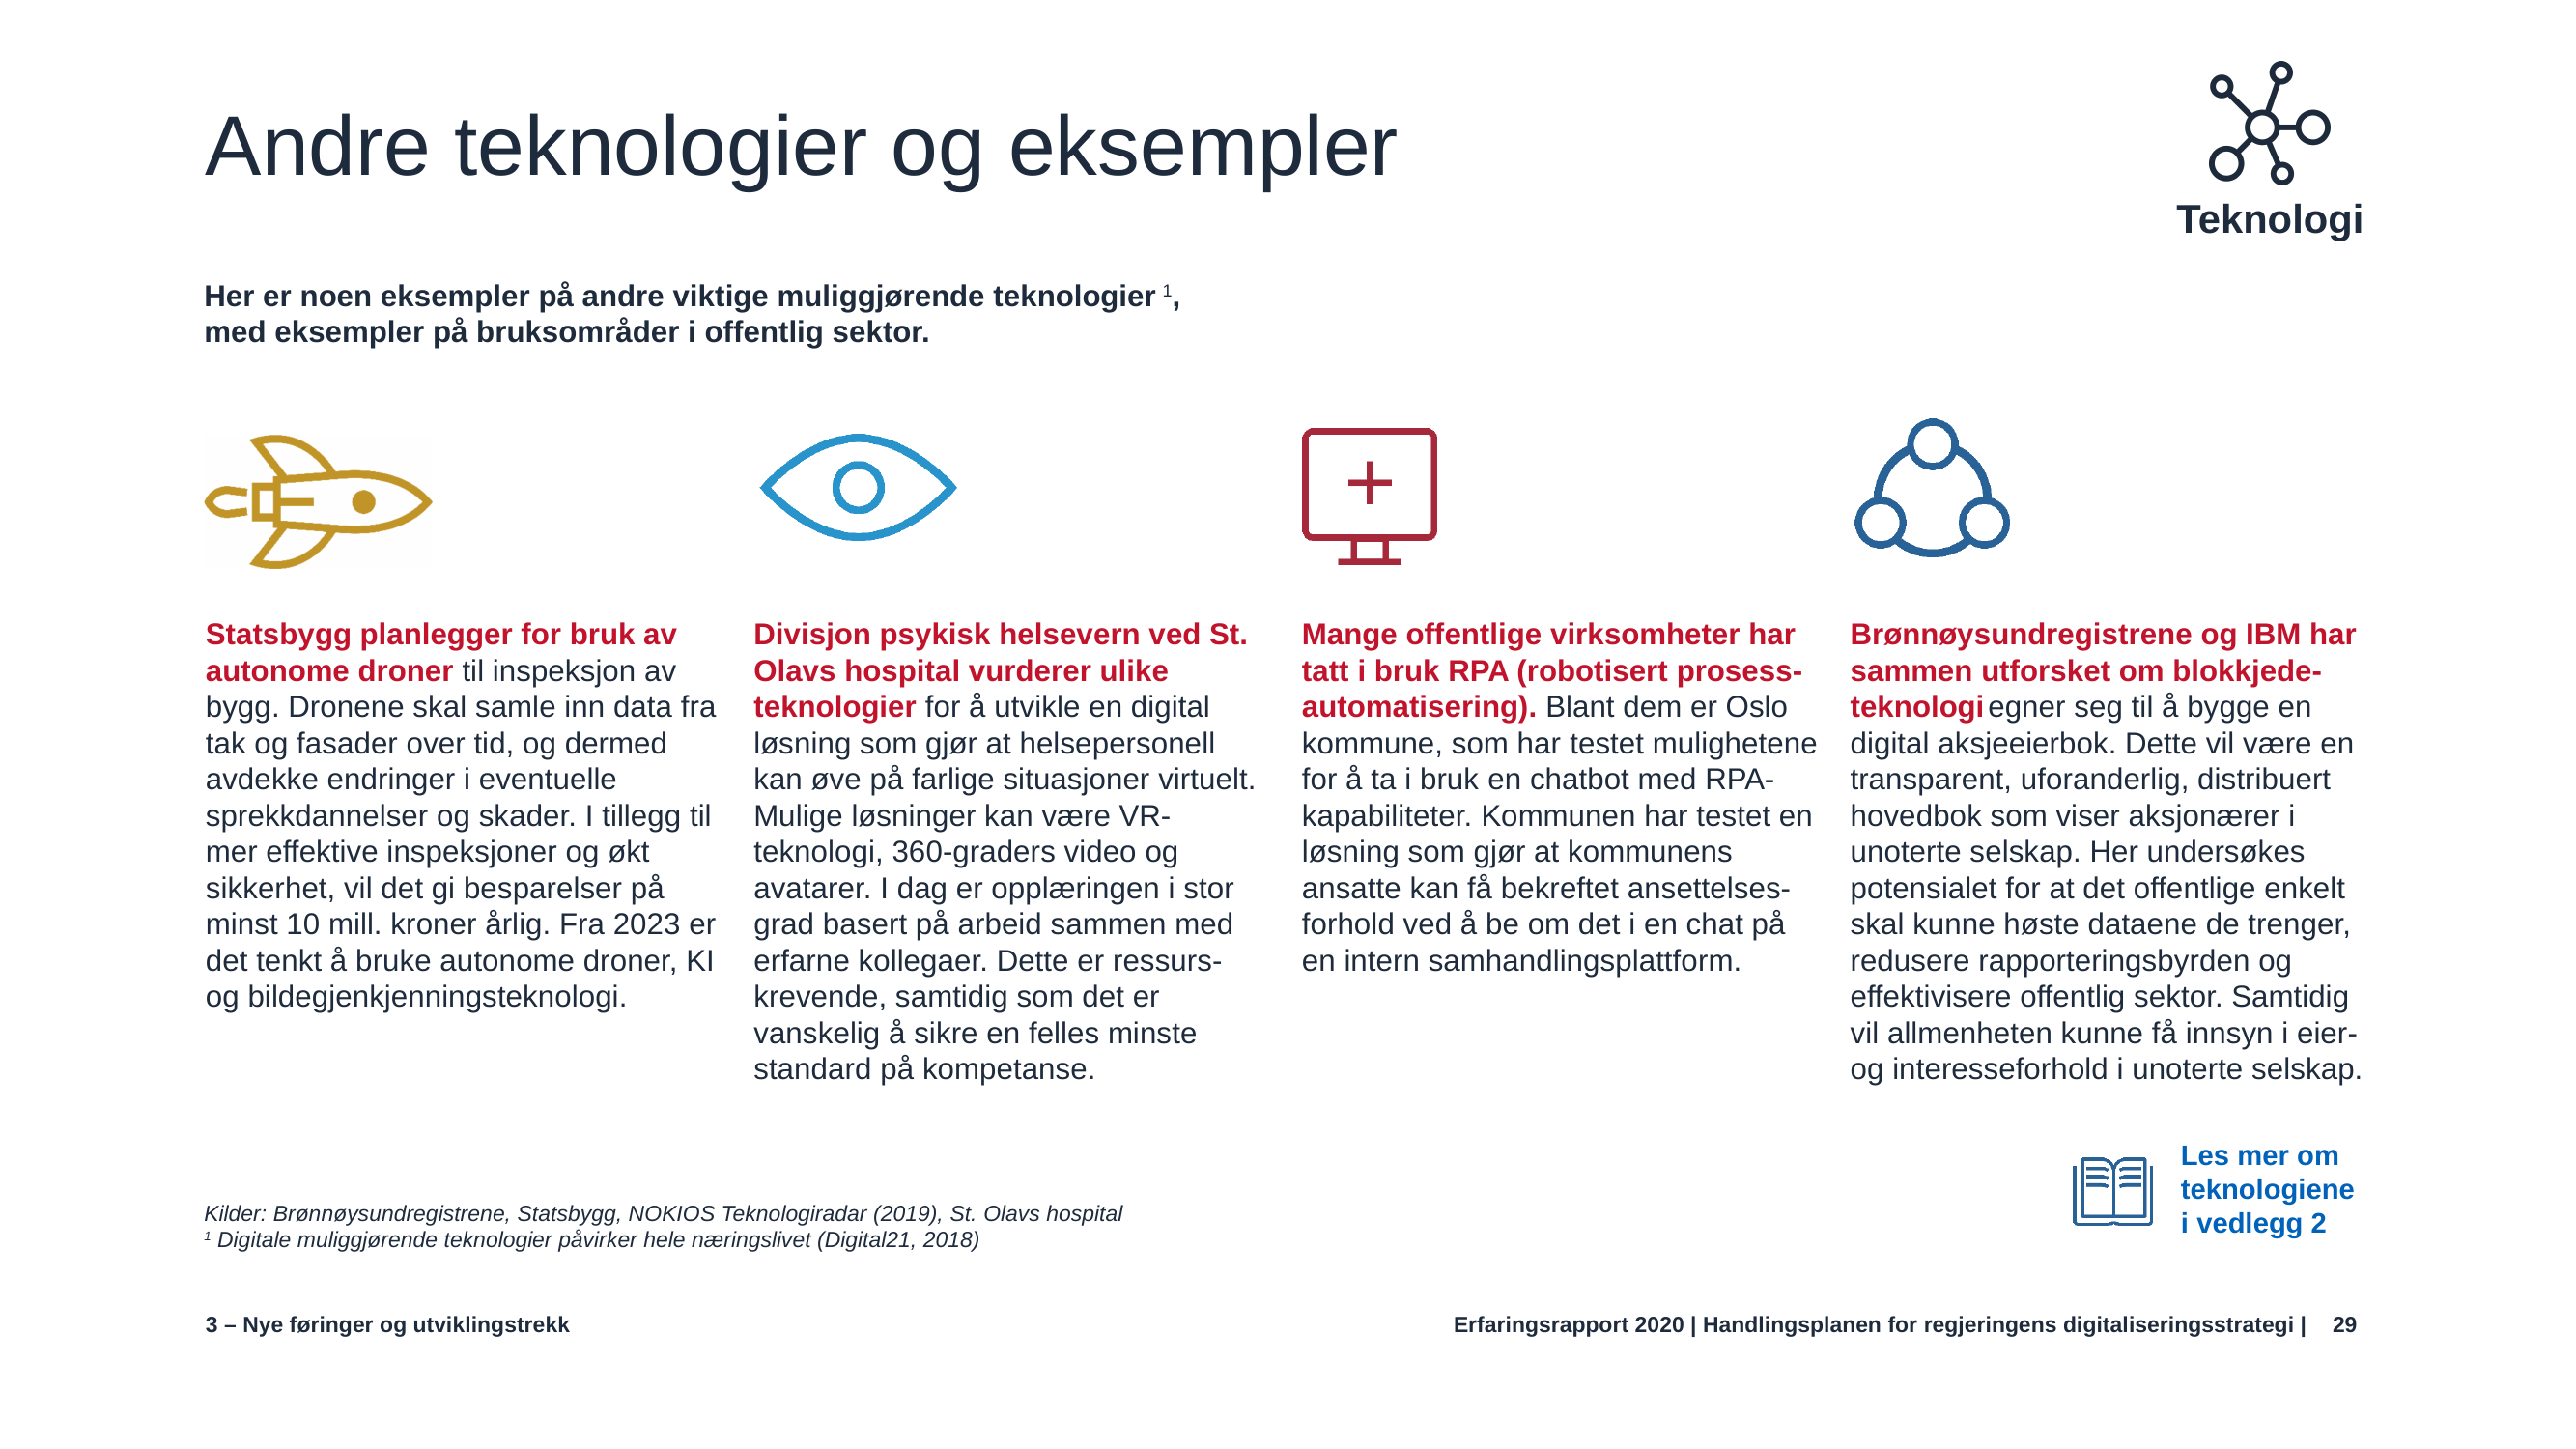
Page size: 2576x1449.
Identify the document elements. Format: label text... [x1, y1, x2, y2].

picture [2209, 61, 2332, 185]
text_box Opprinnelig versjon [2153, 0, 2576, 422]
picture [759, 434, 957, 541]
text_box [198, 228, 1715, 331]
text_box Her er noen eksempler på andre viktige muliggjørende teknologier 1, med eksempler på bruksområder i offentlig sektor. [204, 275, 1779, 379]
picture [1302, 428, 1437, 565]
text_box Statsbygg planlegger for bruk av autonome droner til inspeksjon av bygg. Dronene skal samle inn data fra tak og fasader over tid, og dermed avdekke endringer i eventuelle sprekkdannelser og skader. I tillegg til mer effektive inspeksjoner og økt sikkerhet, vil det gi besparelser på minst 10 mill. kroner årlig. Fra 2023 er det tenkt å bruke autonome droner, KI og bildegjenkjenningsteknologi. Divisjon psykisk helsevern ved St. Olavs hospital vurderer ulike teknologier for å utvikle en digital løsning som gjør at helsepersonell kan øve på farlige situasjoner virtuelt. Mulige løsninger kan være VR-teknologi, 360-graders video og avatarer. I dag er opplæringen i stor grad basert på arbeid sammen med erfarne kollegaer. Dette er ressurs-krevende, samtidig som det er vanskelig å sikre en felles minste standard på kompetanse. Mange offentlige virksomheter har tatt i bruk RPA (robotisert prosess-automatisering). Blant dem er Oslo kommune, som har testet mulighetene for å ta i bruk en chatbot med RPA-kapabiliteter. Kommunen har testet en løsning som gjør at kommunens ansatte kan få bekreftet ansettelses-forhold ved å be om det i en chat på en intern samhandlingsplattform. Brønnøysundregistrene og IBM har sammen utforsket om blokkjede- teknologi egner seg til å bygge en digital aksjeeierbok. Dette vil være en transparent, uforanderlig, distribuert hovedbok som viser aksjonærer i unoterte selskap. Her undersøkes potensialet for at det offentlige enkelt skal kunne høste dataene de trenger, redusere rapporteringsbyrden og effektivisere offentlig sektor. Samtidig vil allmenheten kunne få innsyn i eier- og interesseforhold i unoterte selskap. [205, 614, 2370, 1085]
text_box [191, 218, 1711, 322]
list 3 – Nye føringer og utviklingstrekk [205, 1310, 1437, 1363]
title Andre teknologier og eksempler [205, 101, 2101, 212]
picture [251, 387, 385, 616]
picture [2073, 1157, 2154, 1226]
text_box Teknologi [2161, 187, 2379, 246]
text_box 29 [2318, 1310, 2395, 1344]
picture [1854, 418, 2010, 557]
text_box Kilder: Brønnøysundregistrene, Statsbygg, NOKIOS Teknologiradar (2019), St. Olavs hospital 1 Digitale muliggjørende teknologier påvirker hele næringslivet (Digital21, 2018) [204, 1199, 1231, 1253]
text_box Les mer om teknologiene i vedlegg 2 [2180, 1137, 2407, 1271]
